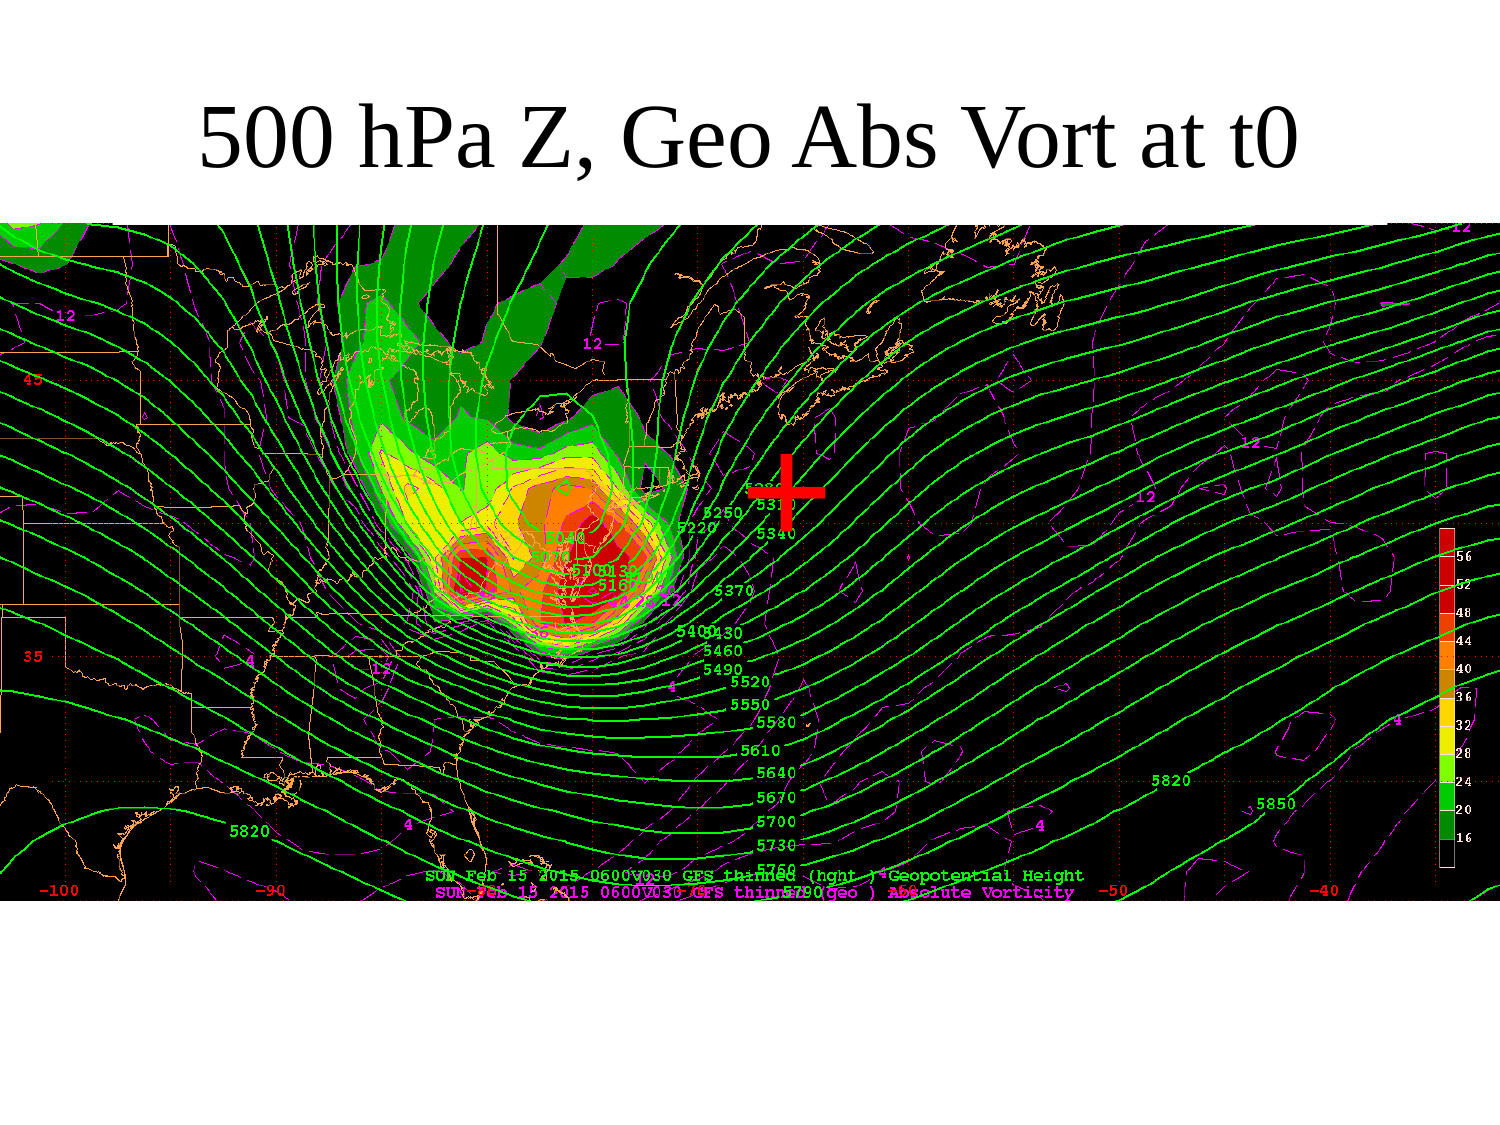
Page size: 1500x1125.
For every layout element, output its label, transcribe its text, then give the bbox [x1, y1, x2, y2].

title 500 hPa Z, Geo Abs Vort at t0 [112, 37, 1388, 222]
picture [0, 223, 1500, 902]
